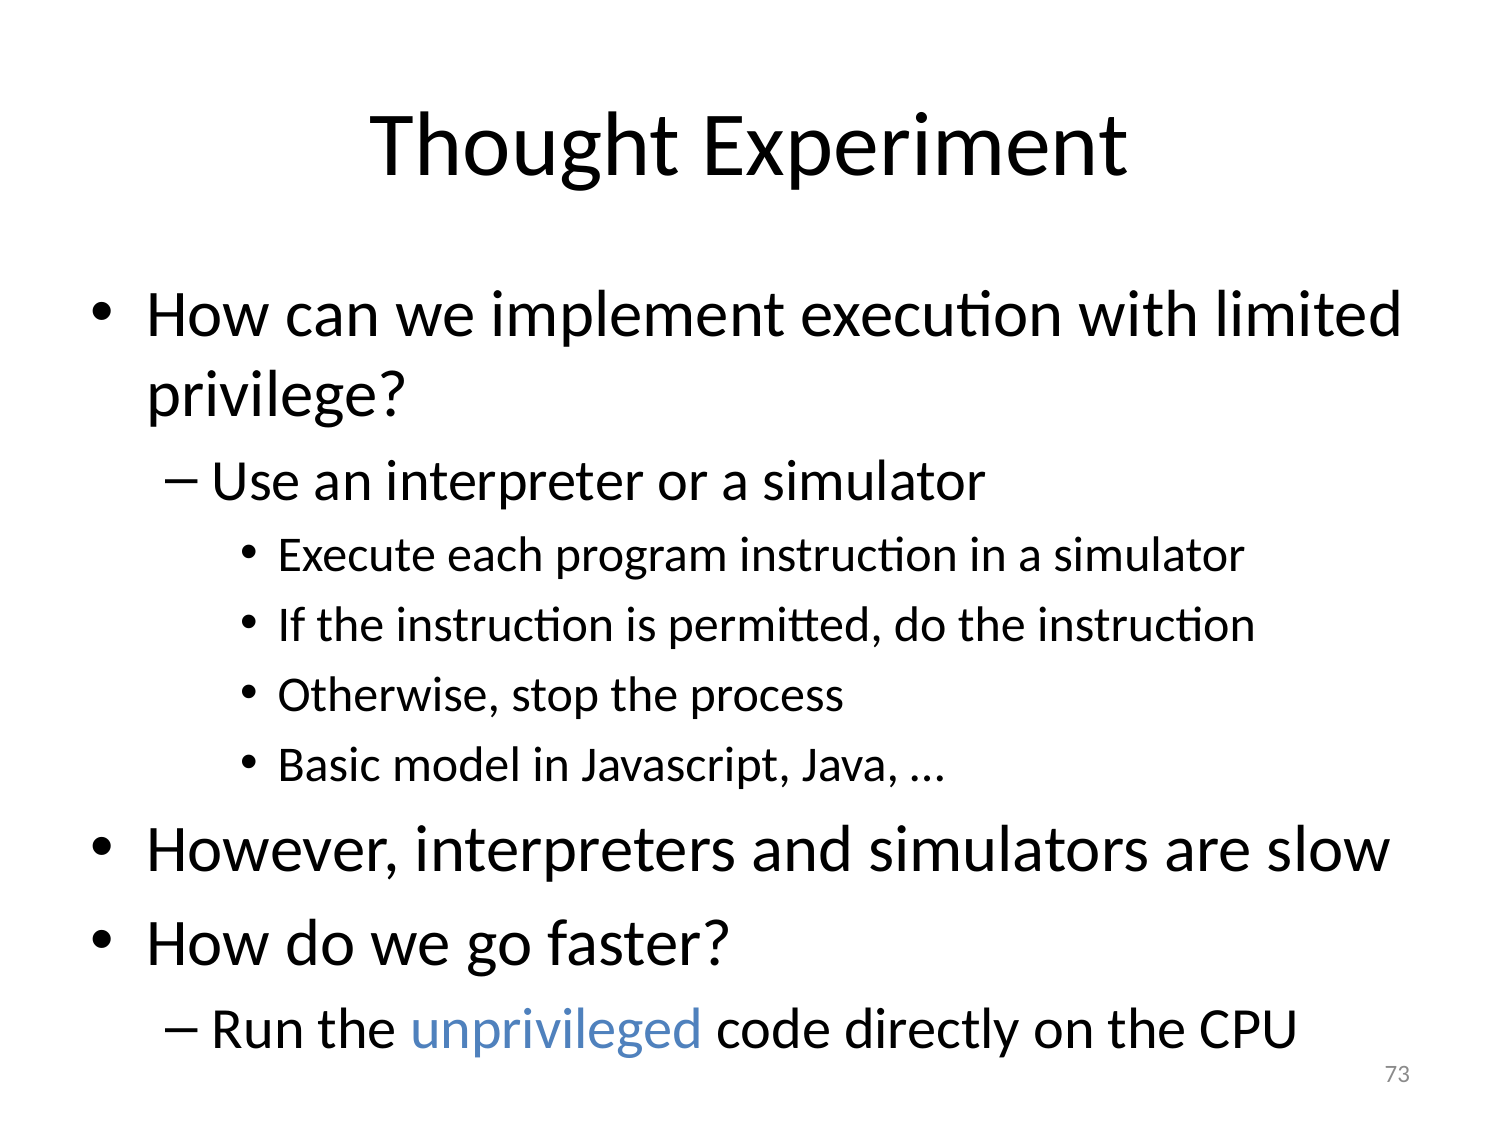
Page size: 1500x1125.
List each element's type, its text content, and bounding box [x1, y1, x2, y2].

slide_number 73 [1074, 1042, 1425, 1103]
title Thought Experiment [75, 45, 1425, 233]
list How can we implement execution with limited privilege? Use an interpreter or a simulator Execute each program instruction in a simulator If the instruction is permitted, do the instruction Otherwise, stop the process Basic model in Javascript, Java, … However, interpreters and simulators are slow How do we go faster? Run the unprivileged code directly on the CPU [75, 262, 1425, 1103]
